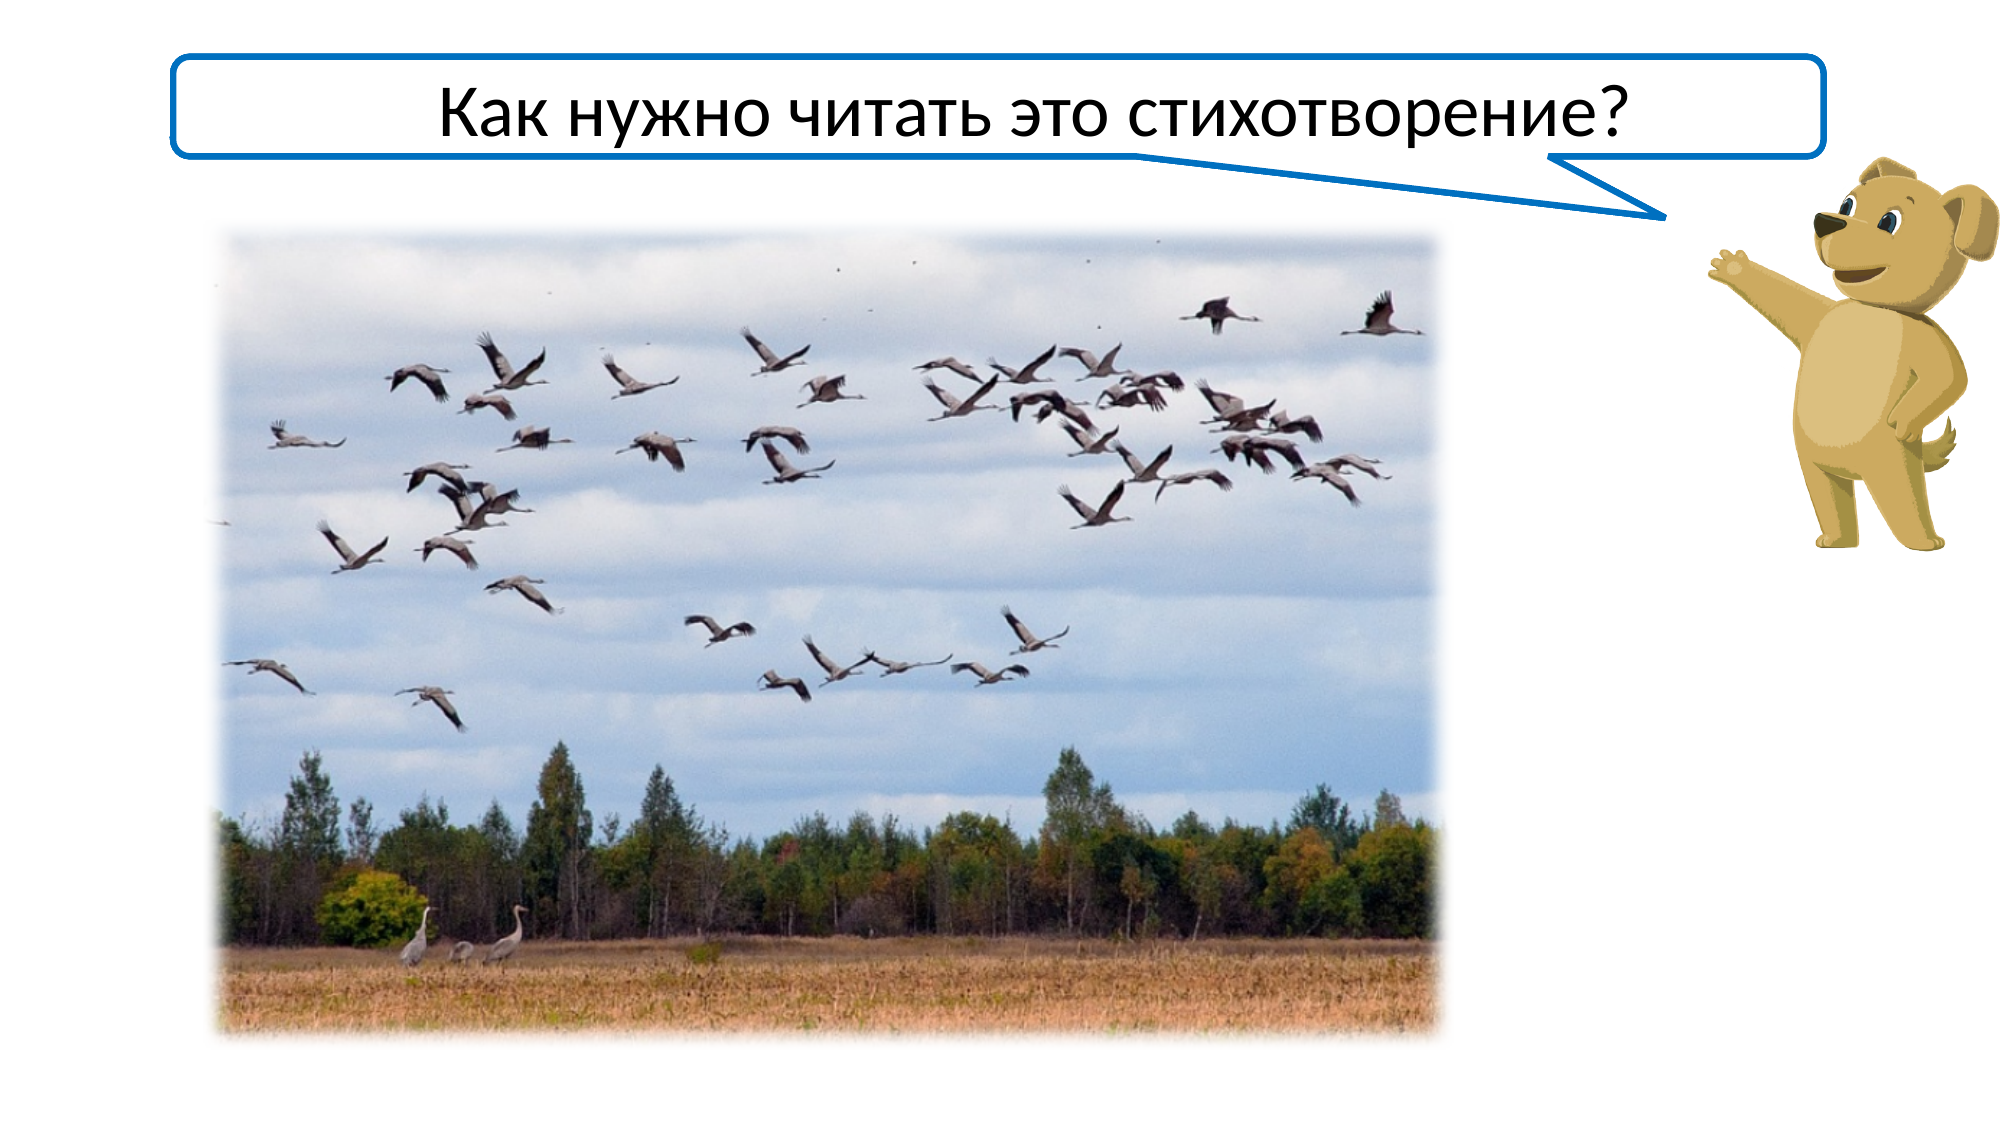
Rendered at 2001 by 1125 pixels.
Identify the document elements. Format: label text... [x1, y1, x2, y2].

picture [203, 218, 1454, 1050]
picture [1707, 156, 2000, 554]
text_box Как нужно читать это стихотворение? [171, 55, 1825, 219]
